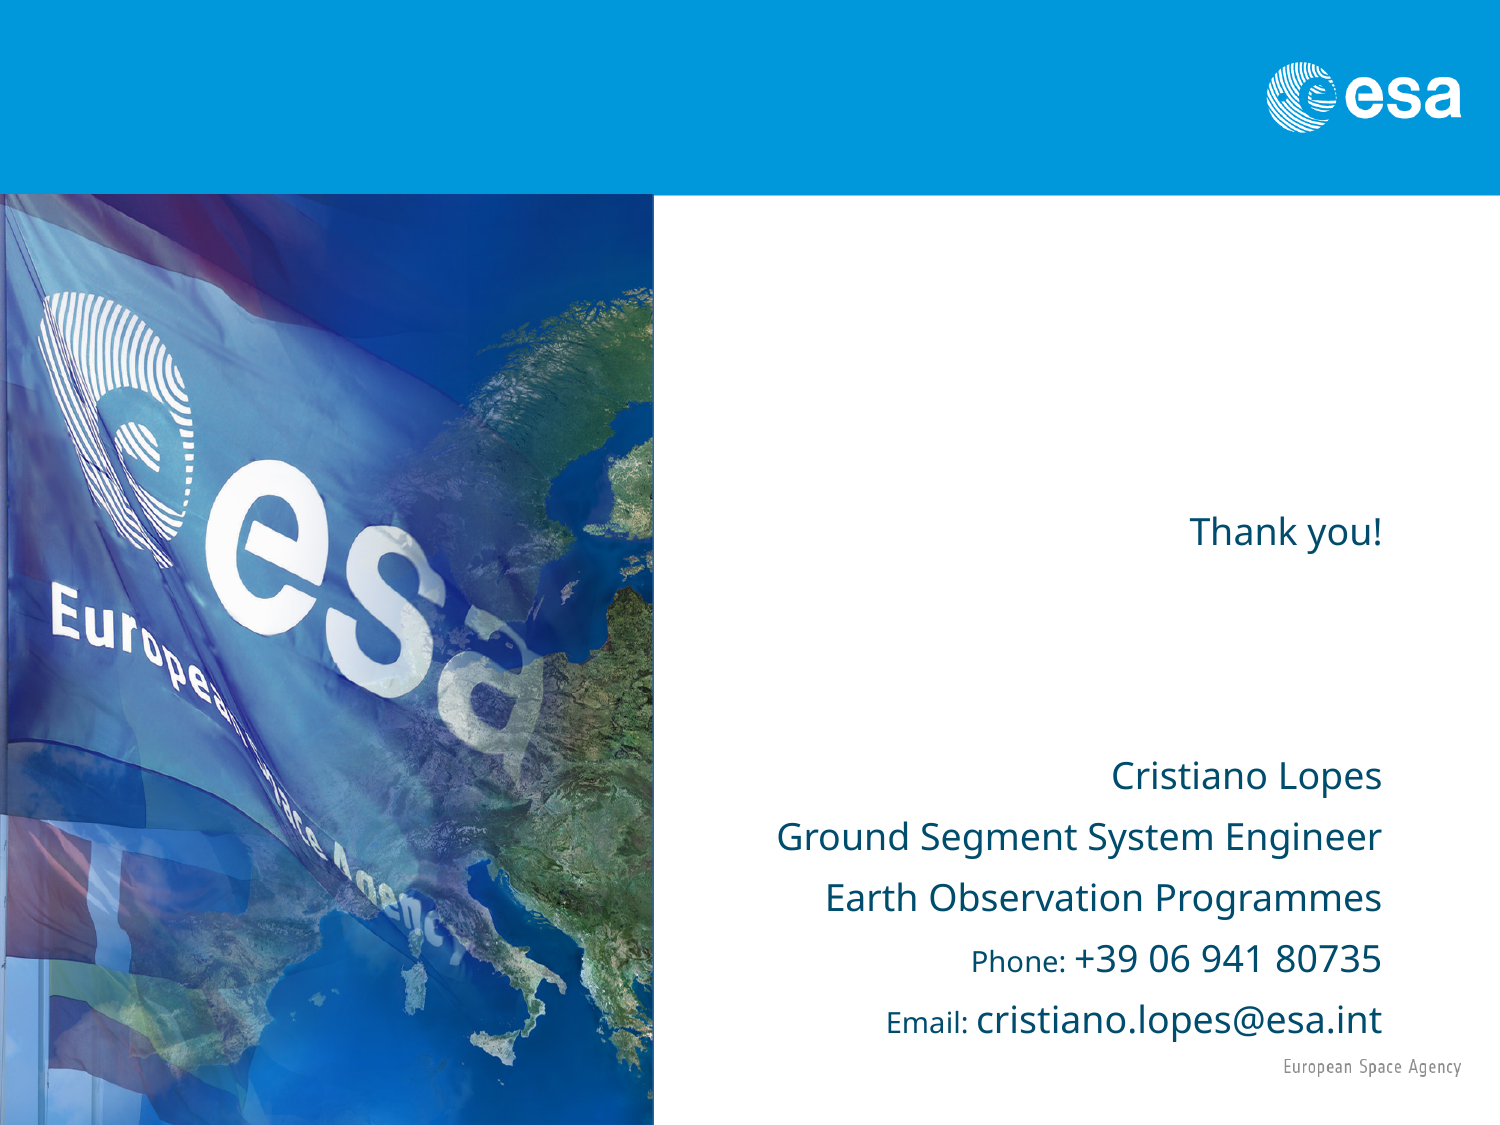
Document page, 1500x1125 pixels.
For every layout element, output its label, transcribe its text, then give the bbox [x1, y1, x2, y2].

list Thank you! Cristiano Lopes Ground Segment System Engineer Earth Observation Programmes Phone: +39 06 941 80735 Email: cristiano.lopes@esa.int [657, 241, 1398, 1049]
picture [1268, 92, 1274, 103]
picture [1270, 85, 1274, 95]
picture [1292, 111, 1300, 117]
picture [0, 195, 1500, 1125]
picture [1276, 74, 1280, 88]
picture [1275, 98, 1284, 110]
picture [1388, 78, 1420, 118]
picture [1291, 126, 1299, 131]
picture [1283, 85, 1288, 95]
picture [1272, 79, 1278, 94]
picture [1279, 64, 1298, 86]
picture [1426, 78, 1460, 118]
picture [1268, 102, 1275, 112]
picture [1287, 118, 1297, 125]
picture [1291, 98, 1300, 107]
picture [1346, 78, 1382, 118]
picture [1264, 1051, 1500, 1090]
picture [1279, 111, 1286, 117]
